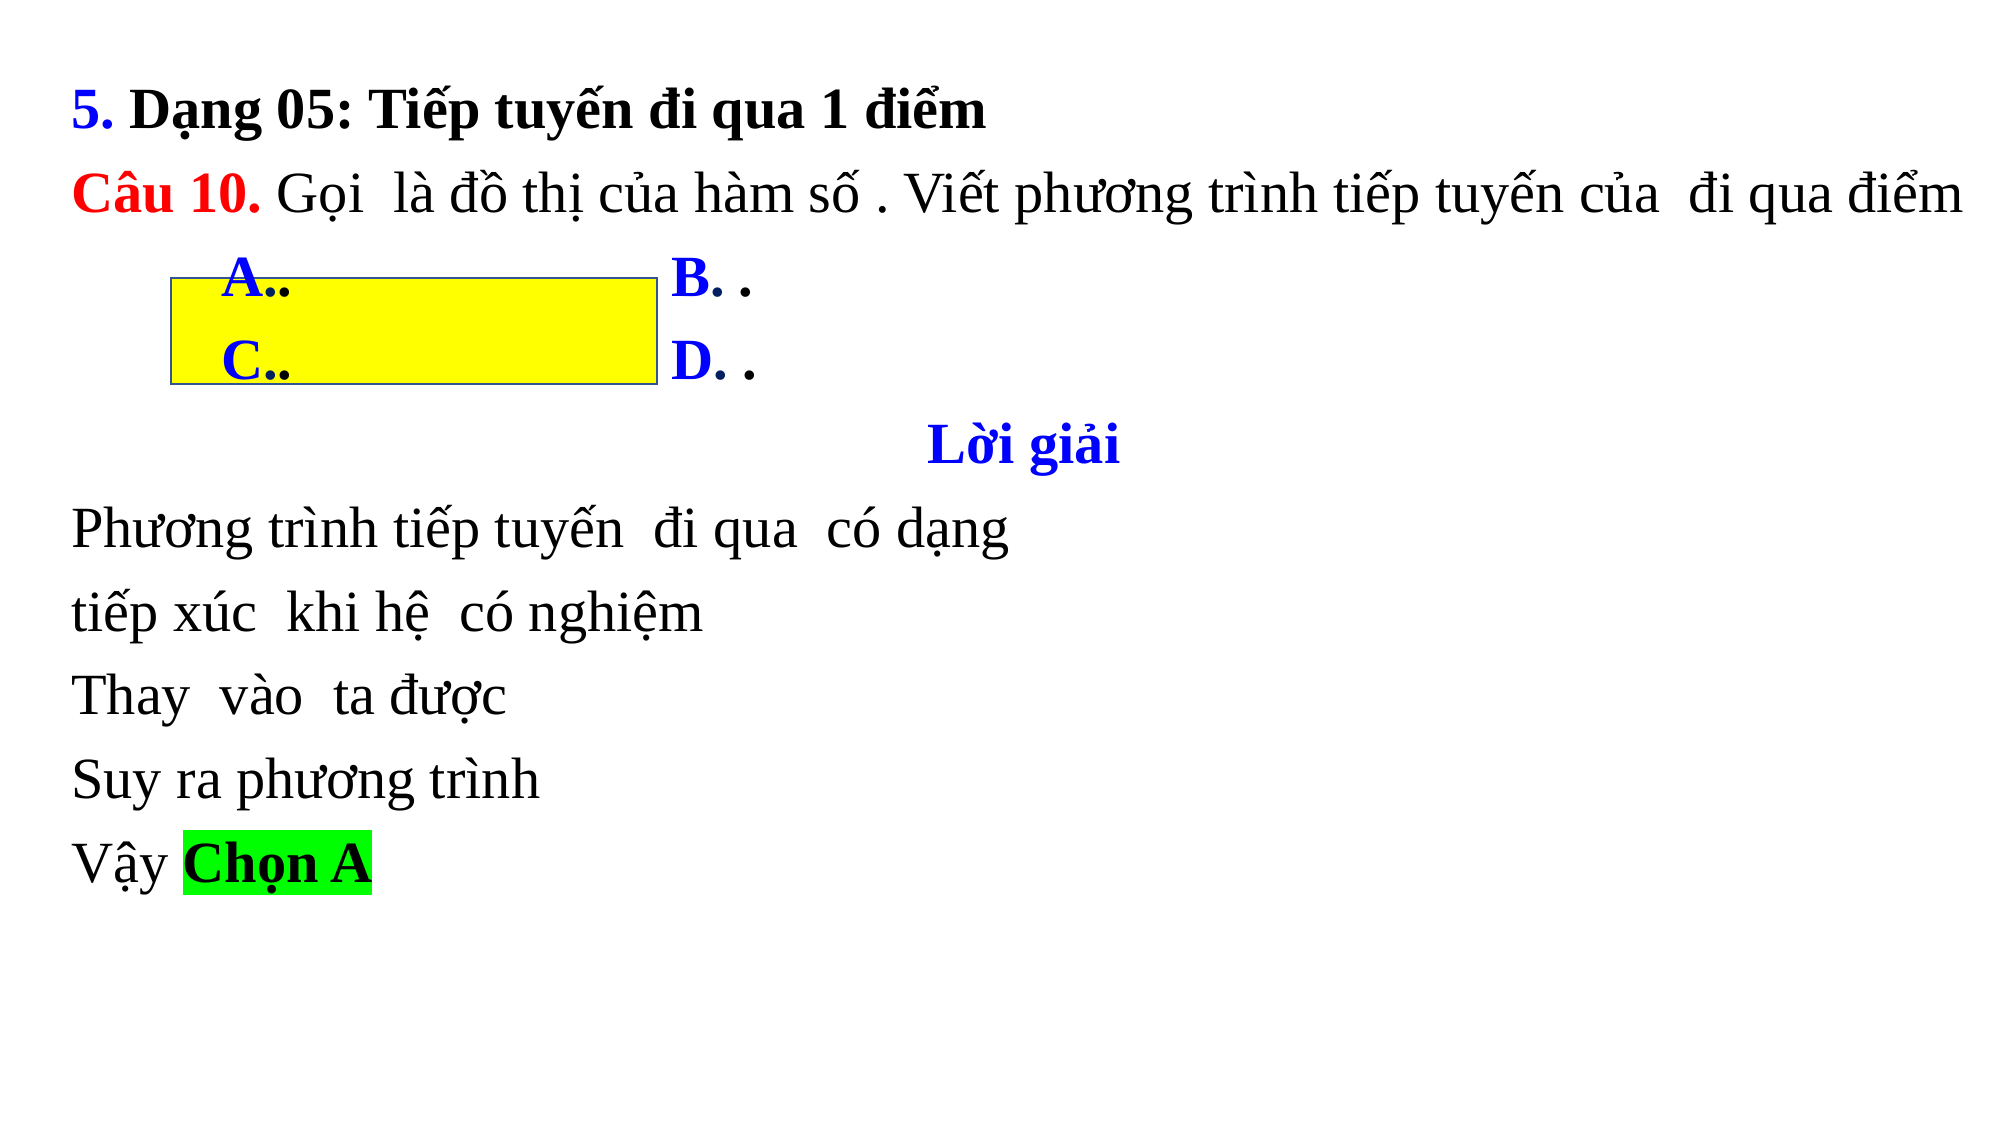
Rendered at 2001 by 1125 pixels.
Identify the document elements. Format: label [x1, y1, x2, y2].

text_box [170, 277, 658, 385]
